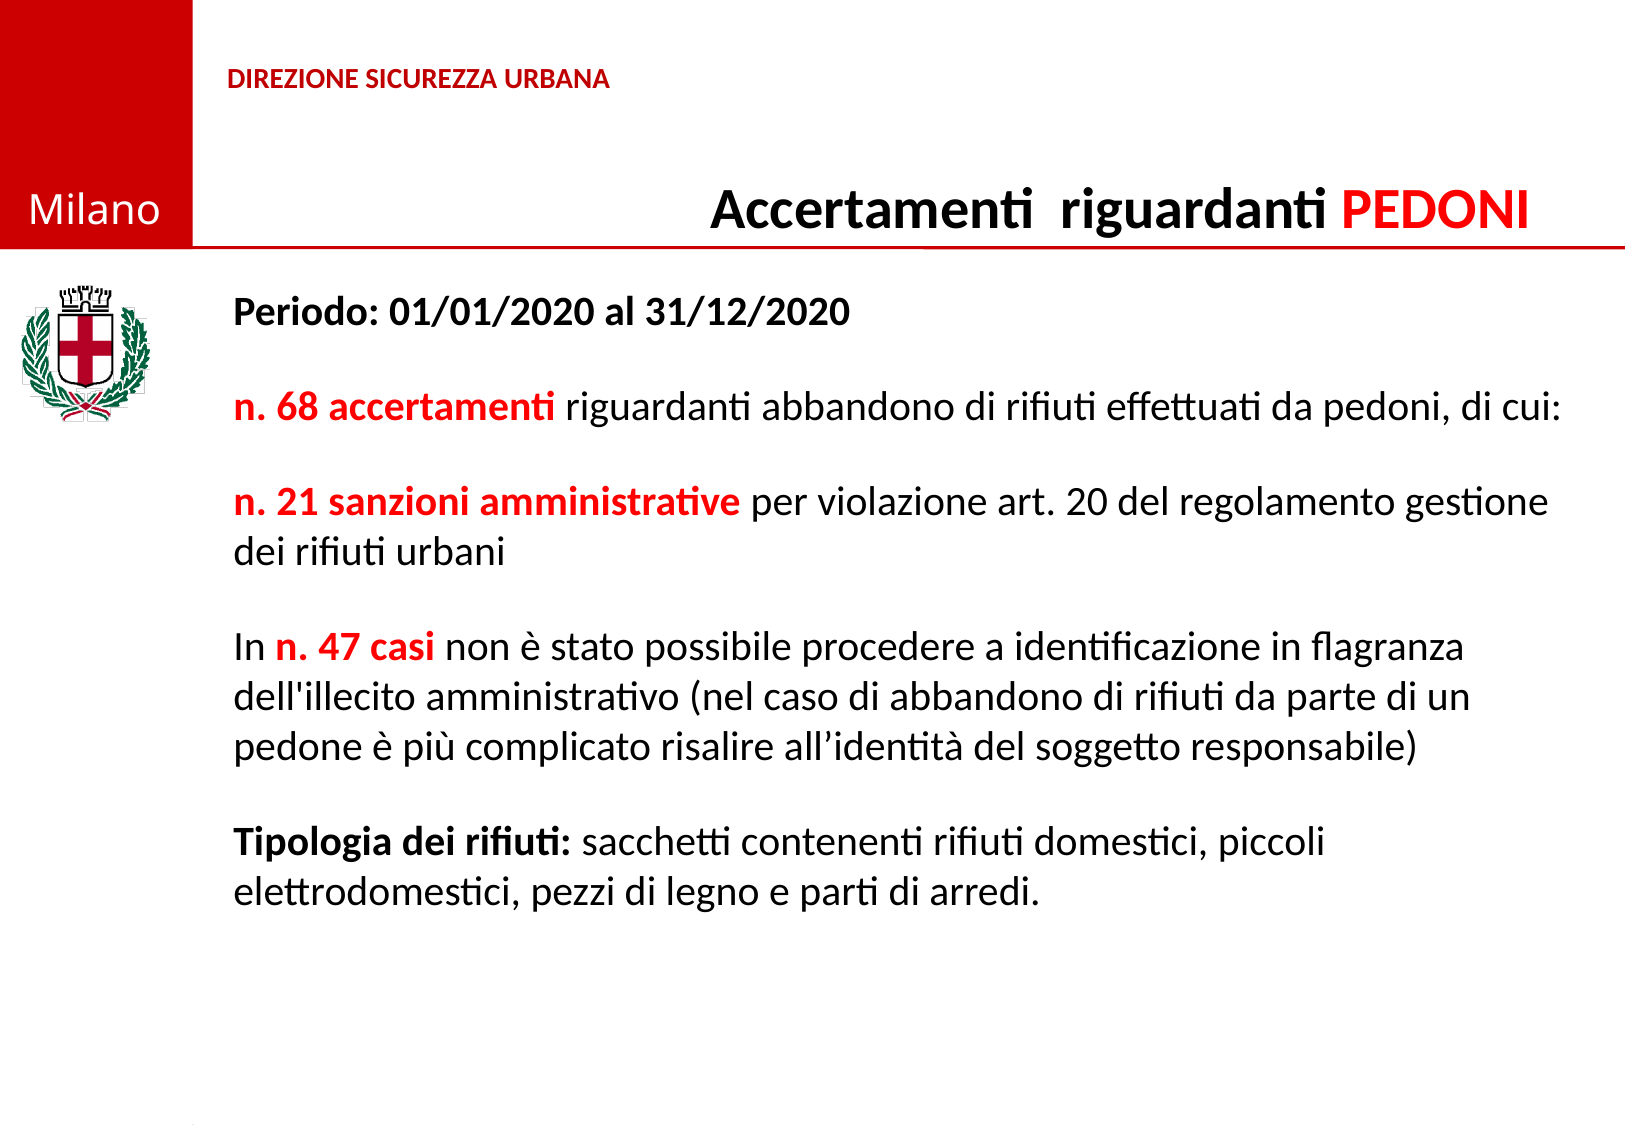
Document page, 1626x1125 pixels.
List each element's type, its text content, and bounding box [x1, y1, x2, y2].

text_box Accertamenti riguardanti PEDONI [334, 163, 1546, 244]
text_box Periodo: 01/01/2020 al 31/12/2020 n. 68 accertamenti riguardanti abbandono di rifiuti effettuati da pedoni, di cui: n. 21 sanzioni amministrative per violazione art. 20 del regolamento gestione dei rifiuti urbani In n. 47 casi non è stato possibile procedere a identificazione in flagranza dell'illecito amministrativo (nel caso di abbandono di rifiuti da parte di un pedone è più complicato risalire all’identità del soggetto responsabile) Tipologia dei rifiuti: sacchetti contenenti rifiuti domestici, piccoli elettrodomestici, pezzi di legno e parti di arredi. [218, 276, 1578, 942]
picture [16, 279, 168, 432]
